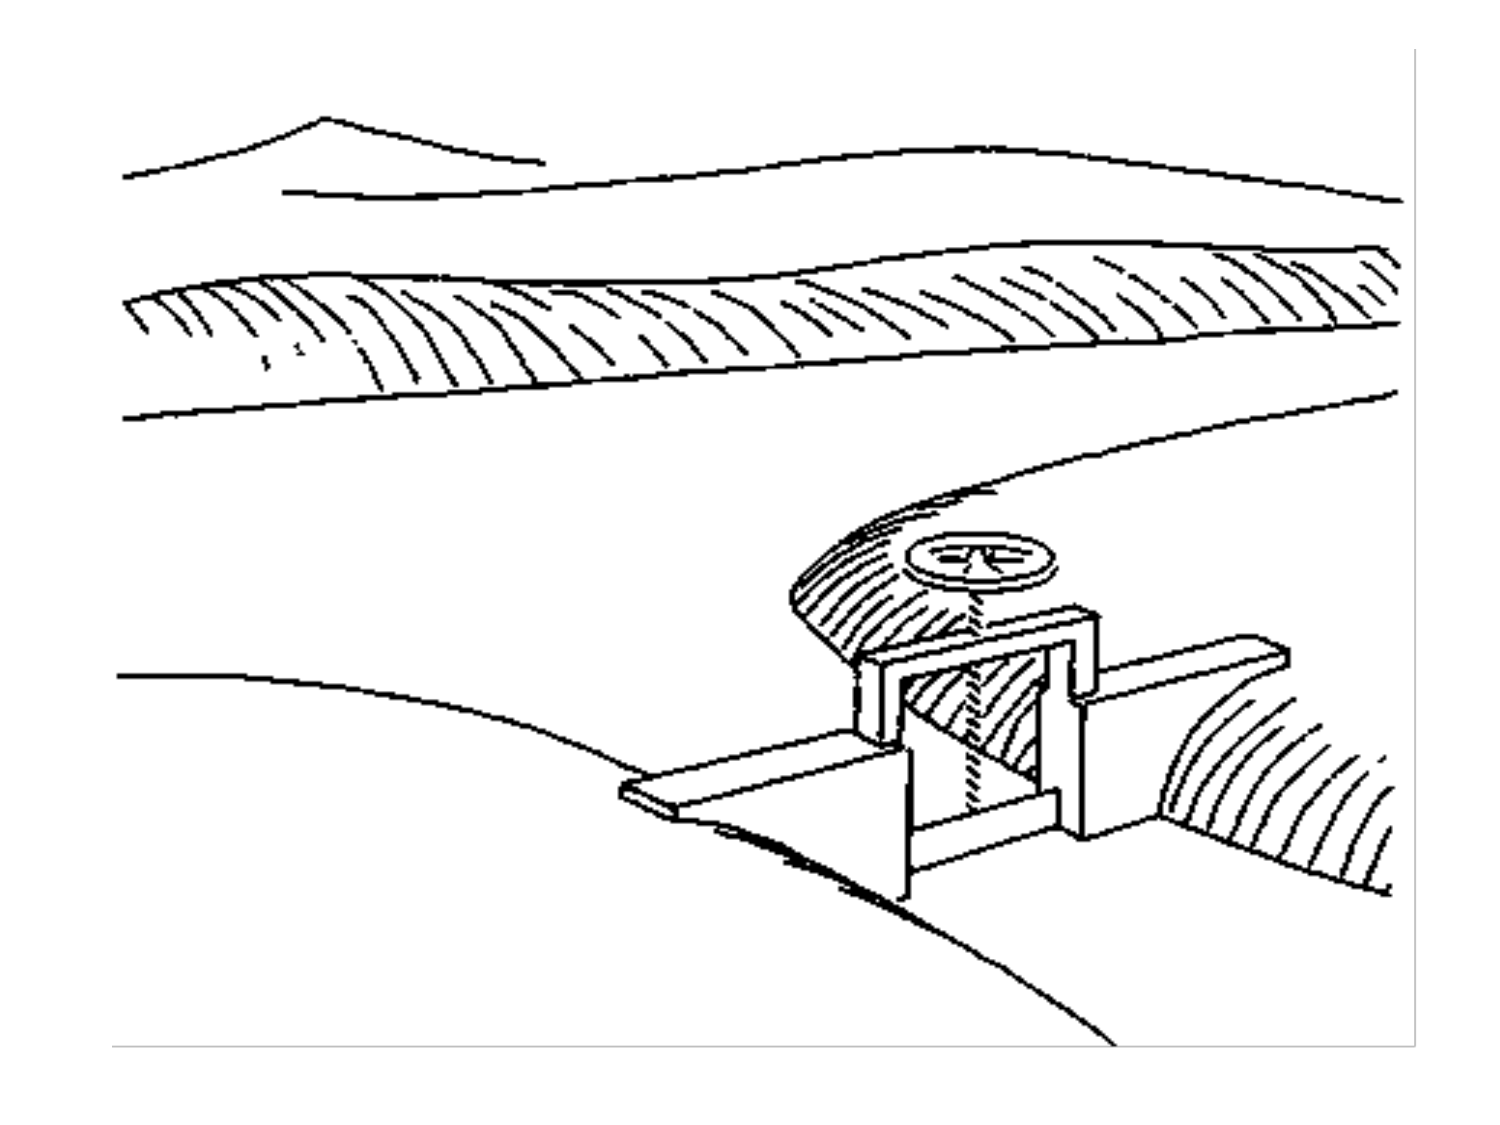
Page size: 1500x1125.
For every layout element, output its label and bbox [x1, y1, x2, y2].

picture [112, 49, 1419, 1051]
